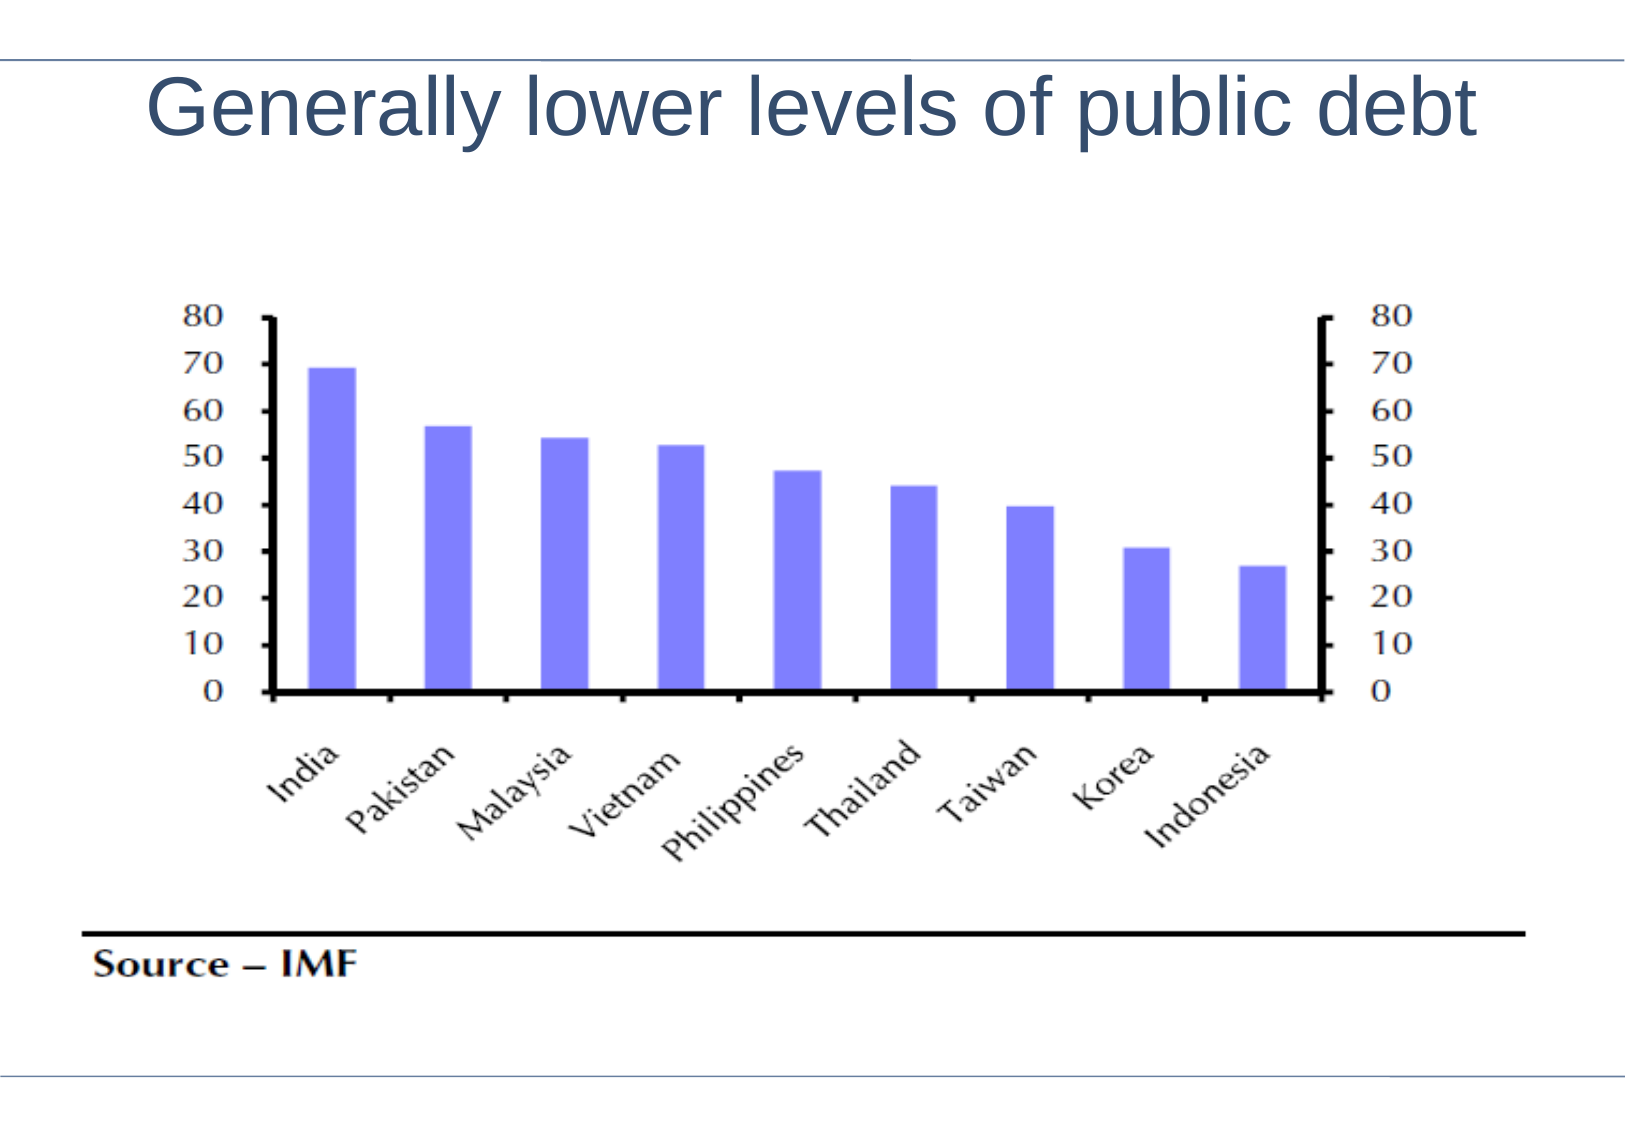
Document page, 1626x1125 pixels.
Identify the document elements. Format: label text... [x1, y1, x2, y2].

title Generally lower levels of public debt [81, 45, 1544, 233]
picture [76, 260, 1540, 999]
